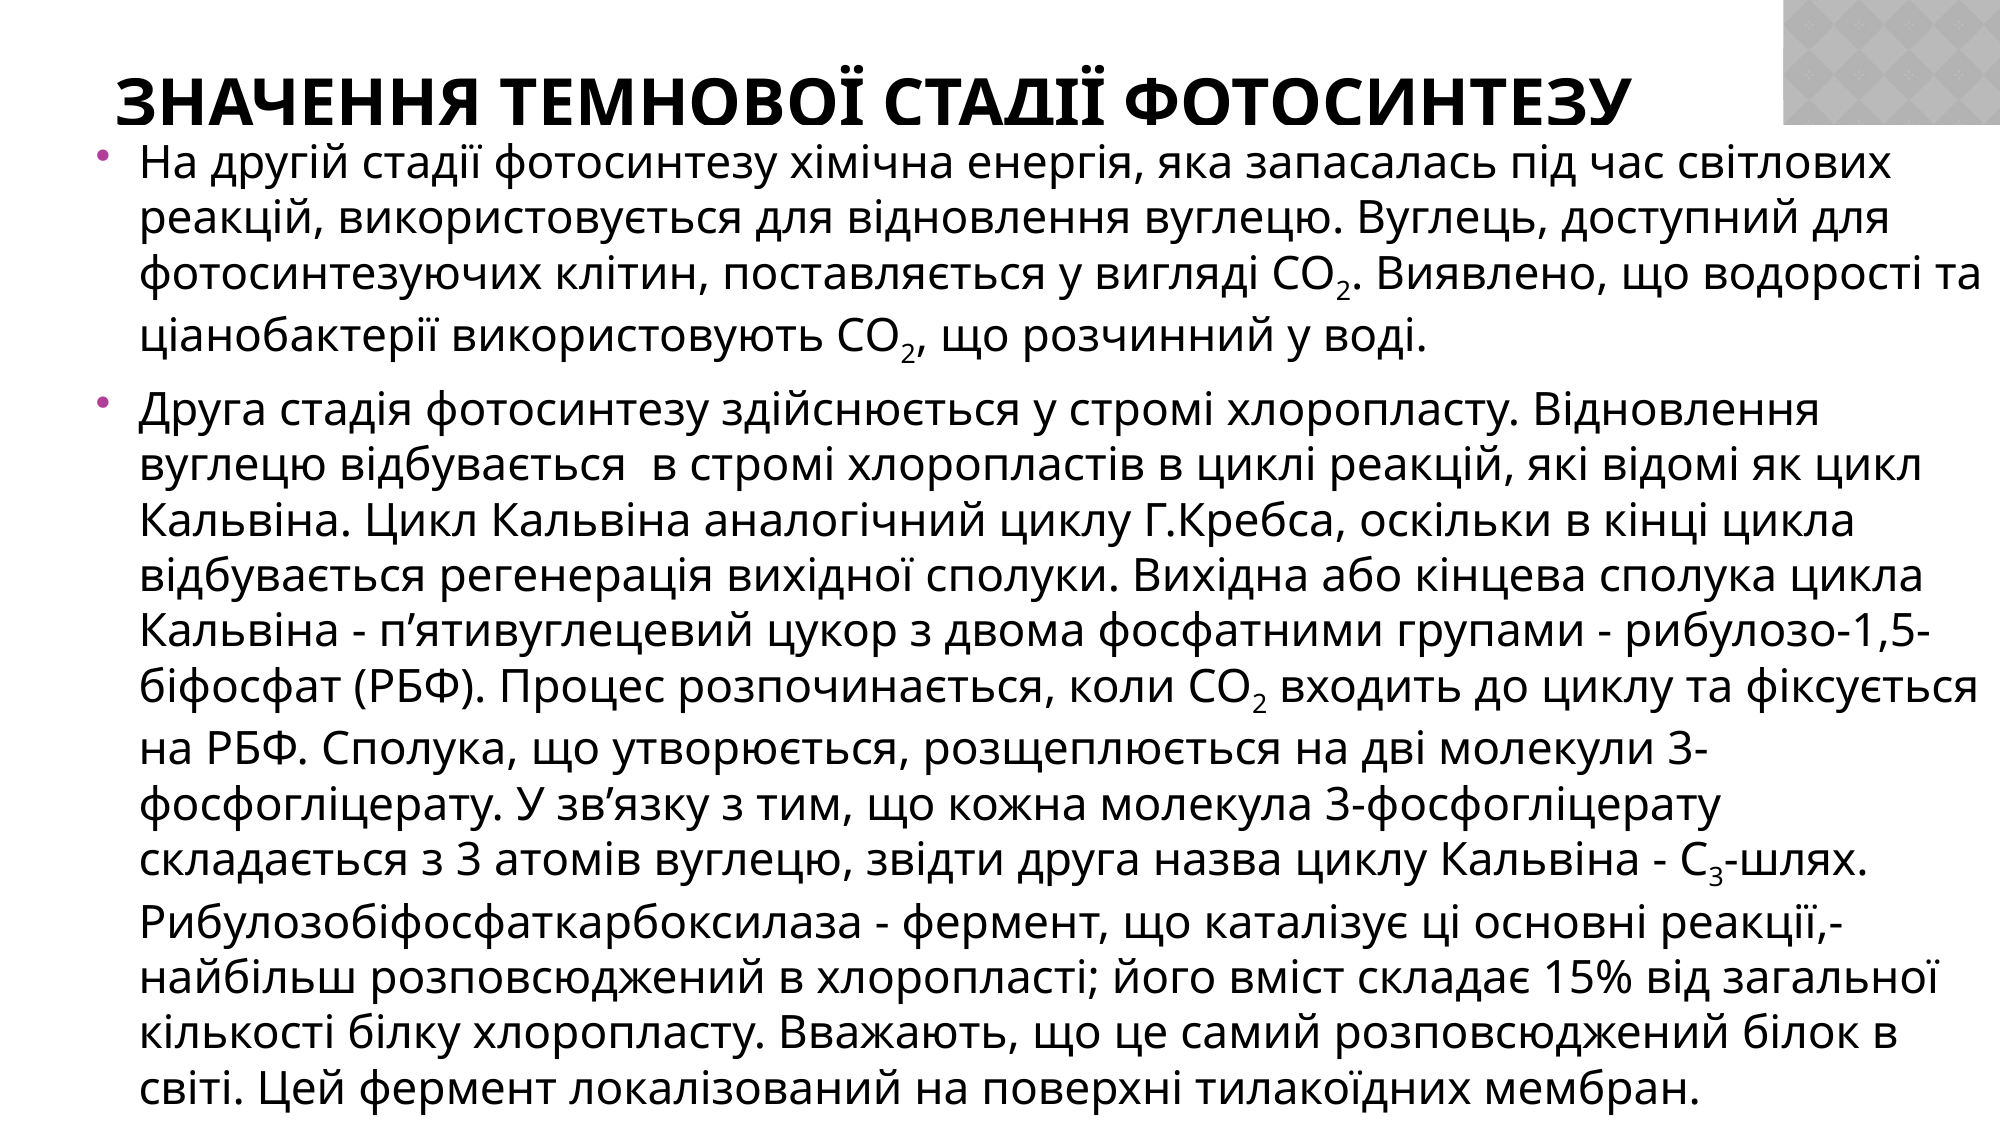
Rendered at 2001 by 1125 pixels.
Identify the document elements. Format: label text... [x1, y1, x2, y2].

title Значення темнової стадії фотосинтезу [107, 52, 1684, 125]
list На другій стадії фотосинтезу хімічна енергія, яка запасалась під час світлових реакцій, використовується для відновлення вуглецю. Вуглець, доступний для фотосинтезуючих клітин, поставляється у вигляді СО2. Виявлено, що водорості та ціанобактерії використовують СО2, що розчинний у воді. Друга стадія фотосинтезу здійснюється у стромі хлоропласту. Відновлення вуглецю відбувається в стромі хлоропластів в циклі реакцій, які відомі як цикл Кальвіна. Цикл Кальвіна аналогічний циклу Г.Кребса, оскільки в кінці цикла відбувається регенерація вихідної сполуки. Вихідна або кінцева сполука цикла Кальвіна - п’ятивуглецевий цукор з двома фосфатними групами - рибулозо-1,5-біфосфат (РБФ). Процес розпочинається, коли СО2 входить до циклу та фіксується на РБФ. Сполука, що утворюється, розщеплюється на дві молекули 3-фосфогліцерату. У зв’язку з тим, що кожна молекула 3-фосфогліцерату складається з 3 атомів вуглецю, звідти друга назва циклу Кальвіна - С3-шлях. Рибулозобіфосфаткарбоксилаза - фермент, що каталізує ці основні реакції,- найбільш розповсюджений в хлоропласті; його вміст складає 15% від загальної кількості білку хлоропласту. Вважають, що це самий розповсюджений білок в світі. Цей фермент локалізований на поверхні тилакоїдних мембран. [82, 125, 2000, 1125]
